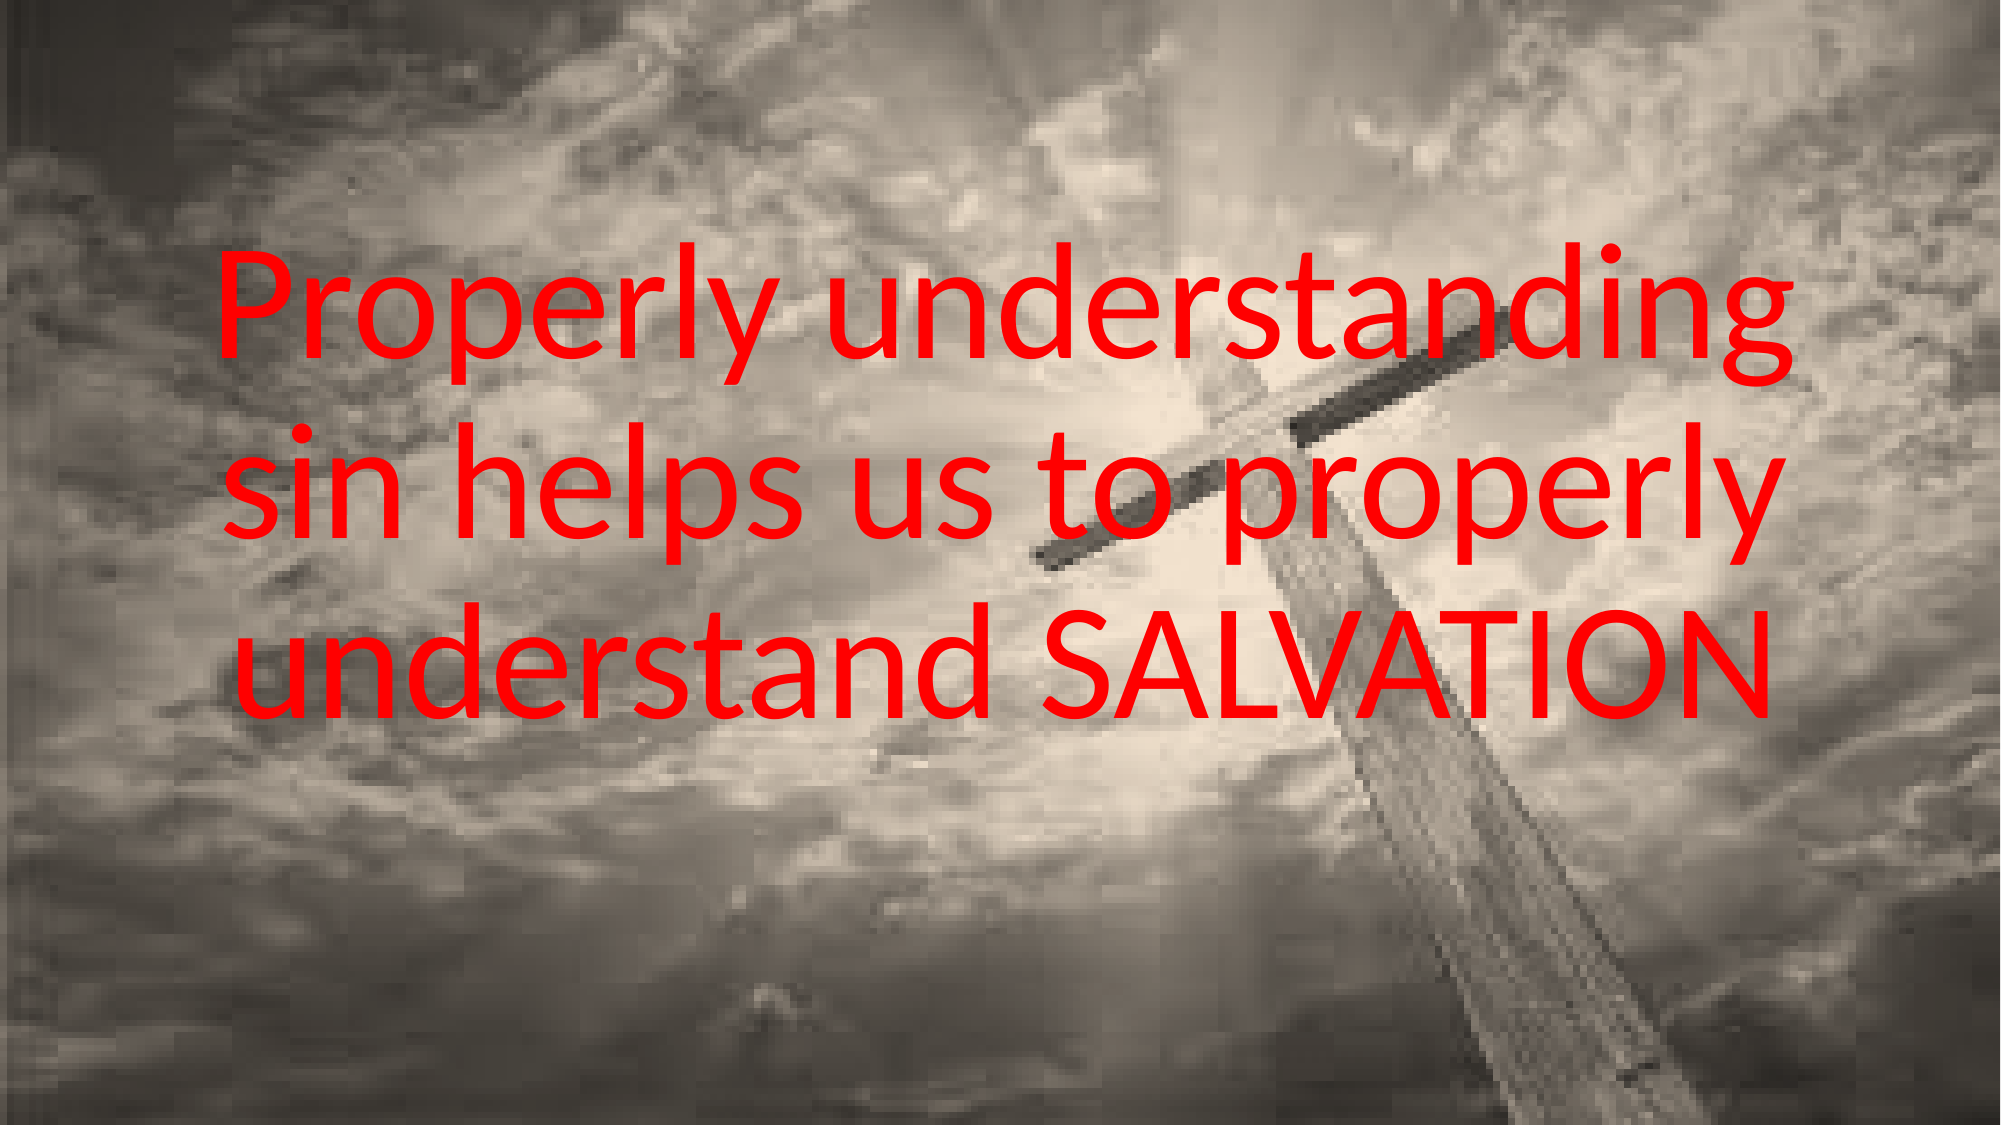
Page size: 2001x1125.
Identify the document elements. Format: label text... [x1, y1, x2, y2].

list Properly understanding sin helps us to properly understand SALVATION [141, 206, 1867, 921]
